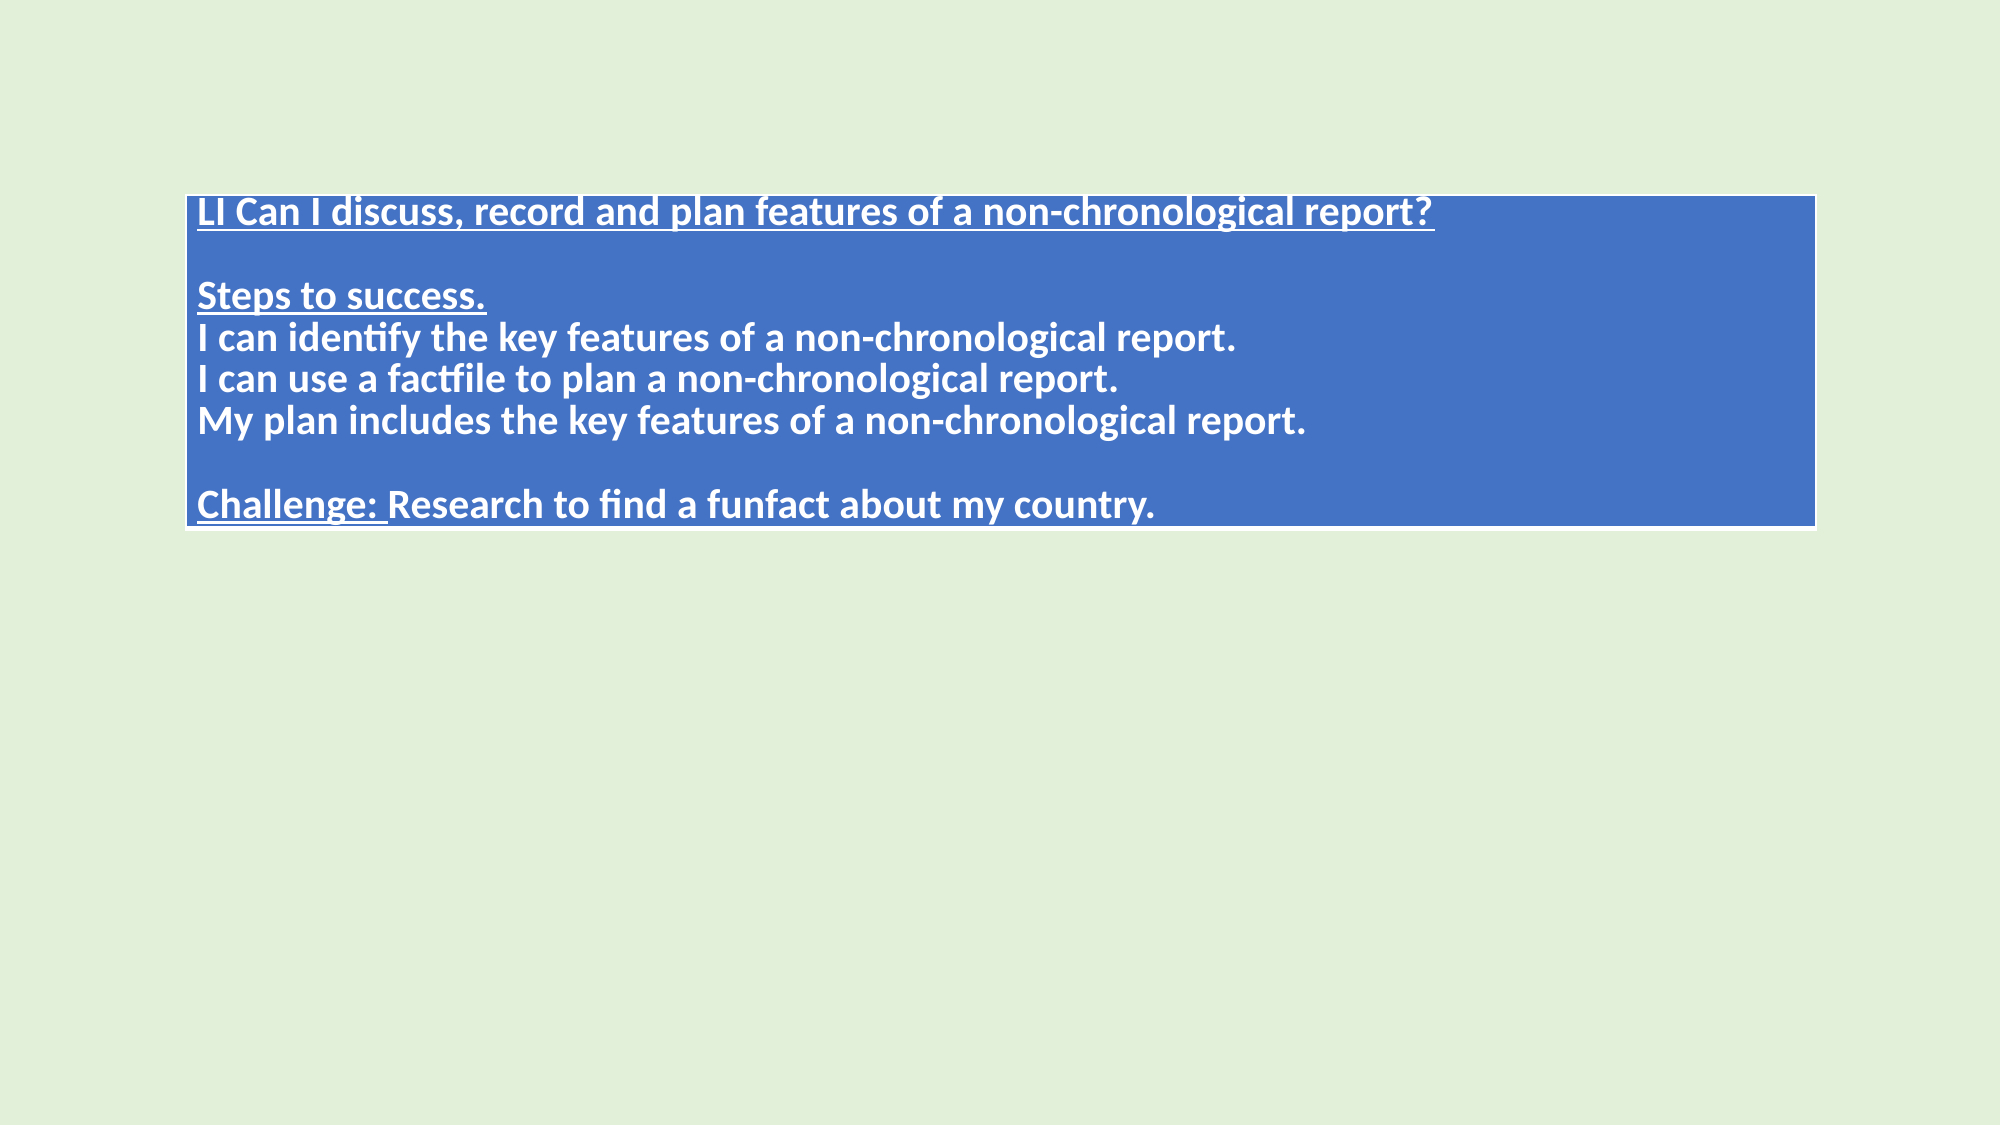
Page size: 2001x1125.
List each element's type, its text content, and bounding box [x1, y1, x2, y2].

table_header LI Can I discuss, record and plan features of a non-chronological report? Steps to success. I can identify the key features of a non-chronological report. I can use a factfile to plan a non-chronological report. My plan includes the key features of a non-chronological report. Challenge: Research to find a funfact about my country. [187, 196, 1815, 526]
text_box [319, 279, 2000, 355]
